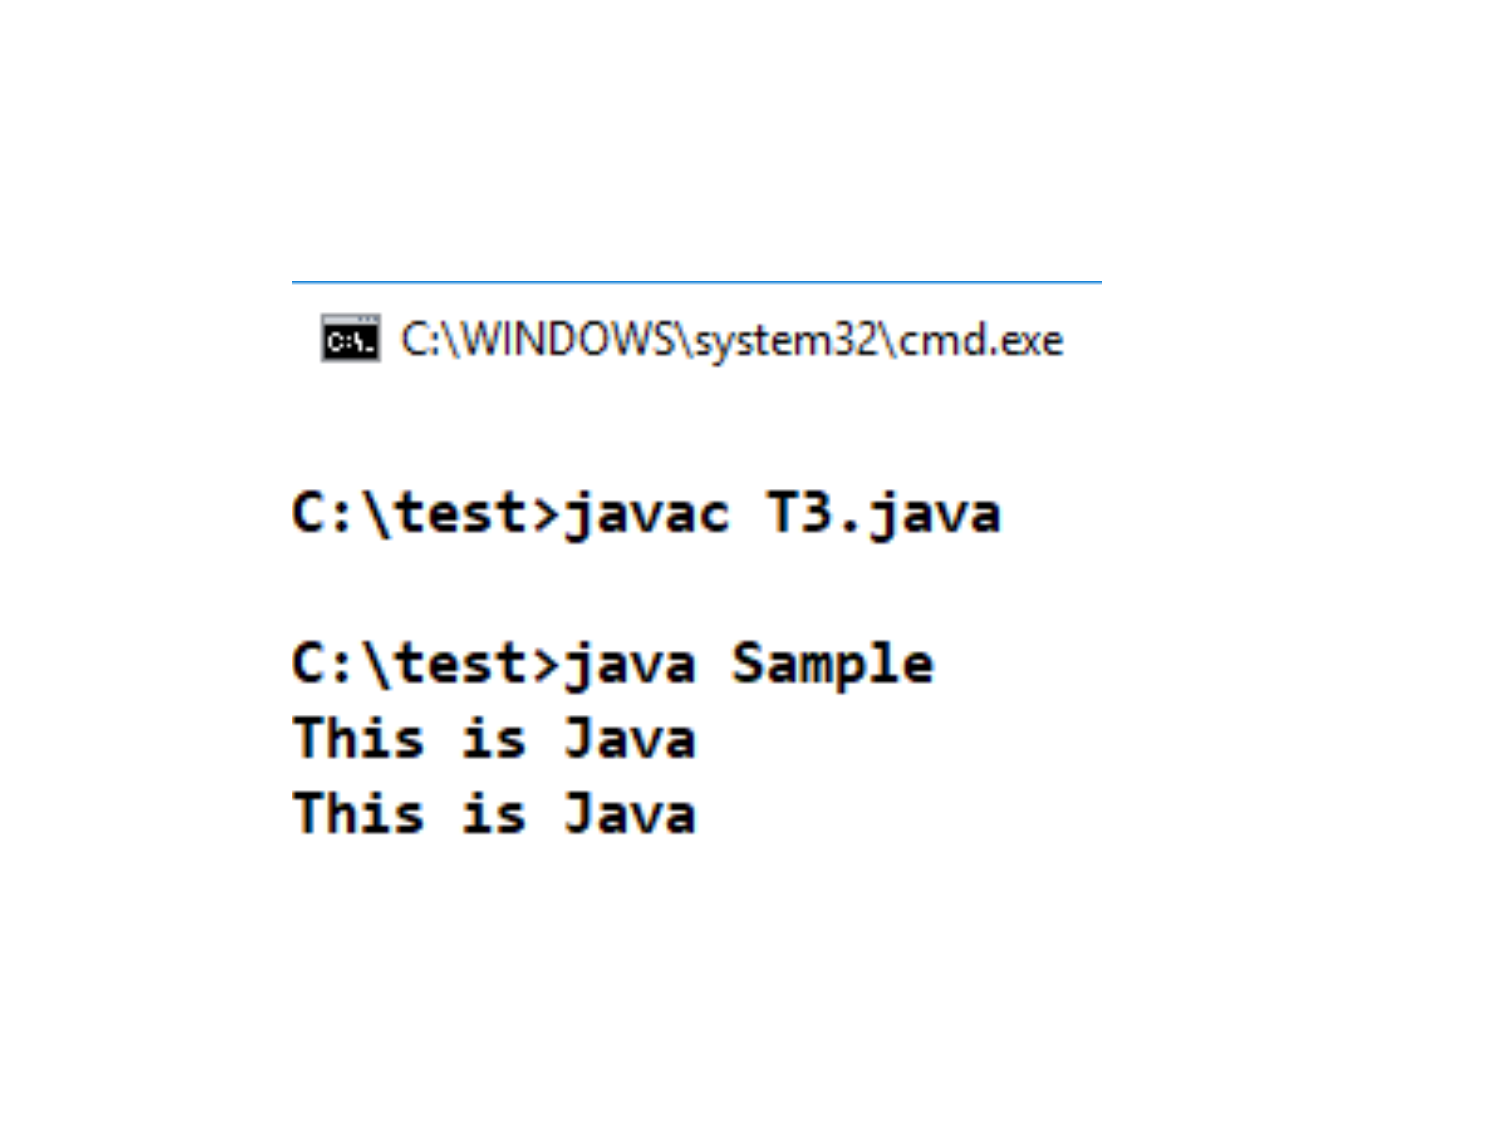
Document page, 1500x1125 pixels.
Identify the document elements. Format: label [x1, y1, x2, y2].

picture [292, 280, 1102, 906]
